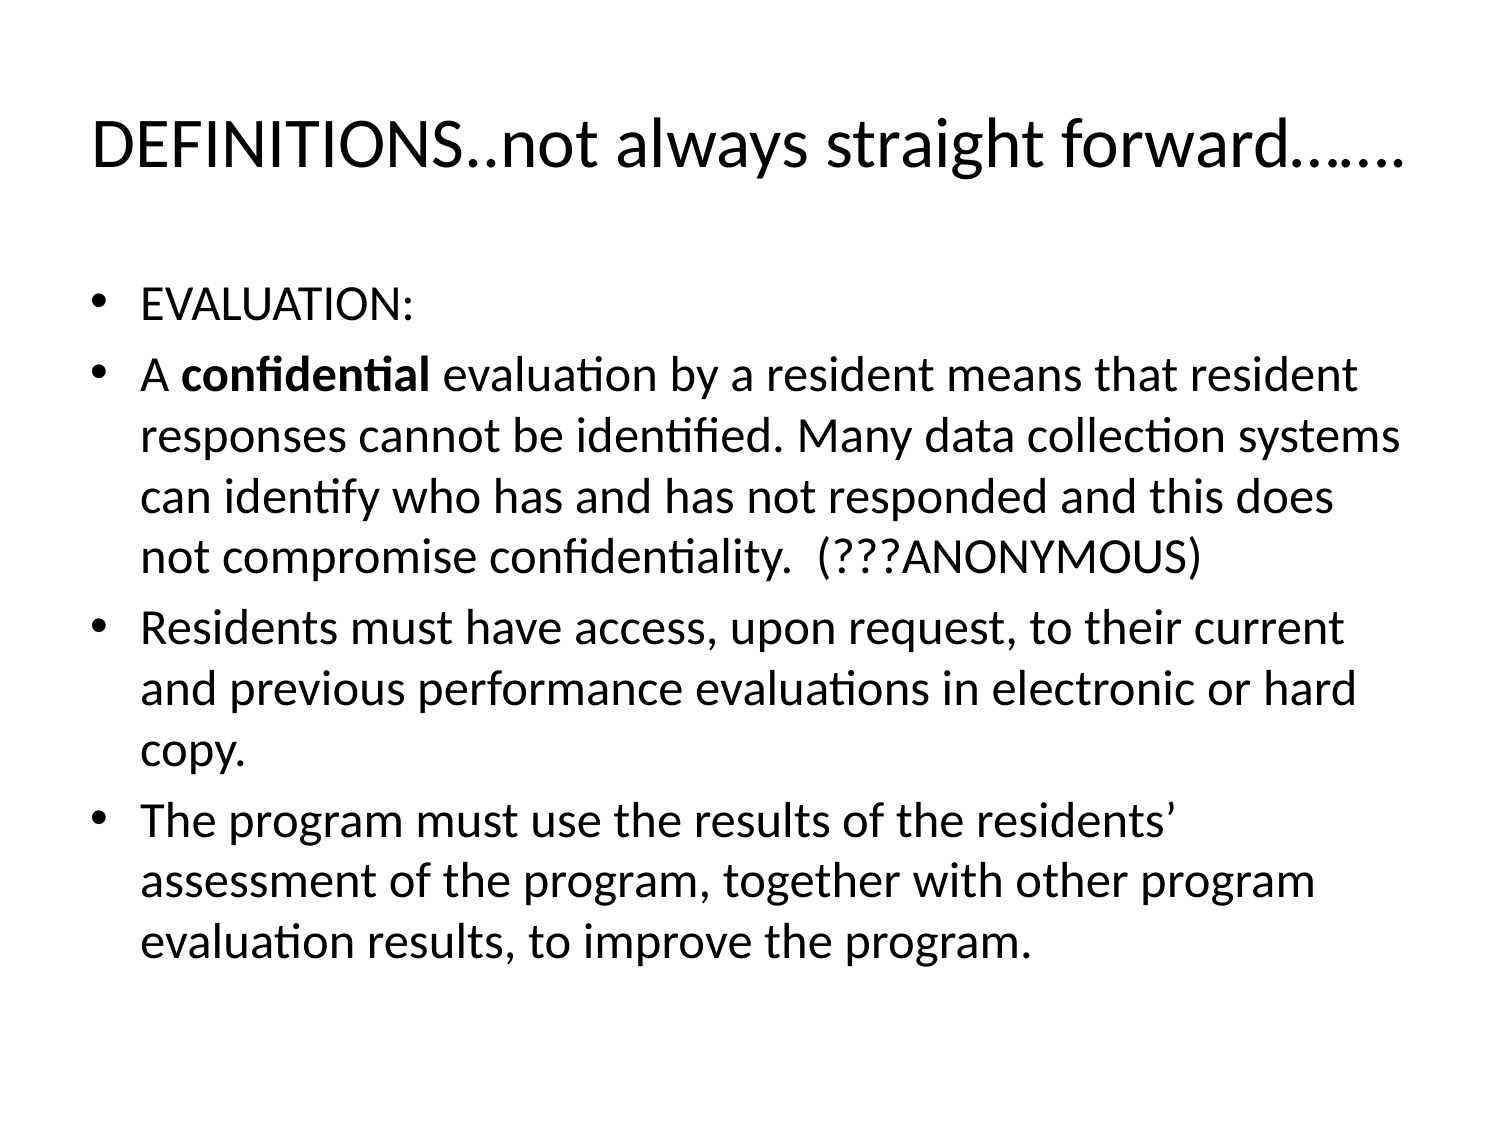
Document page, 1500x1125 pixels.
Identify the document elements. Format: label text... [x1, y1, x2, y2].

list EVALUATION: A confidential evaluation by a resident means that resident responses cannot be identified. Many data collection systems can identify who has and has not responded and this does not compromise confidentiality. (???ANONYMOUS) Residents must have access, upon request, to their current and previous performance evaluations in electronic or hard copy. The program must use the results of the residents’ assessment of the program, together with other program evaluation results, to improve the program. [75, 262, 1425, 1005]
title DEFINITIONS..not always straight forward……. [75, 45, 1425, 233]
